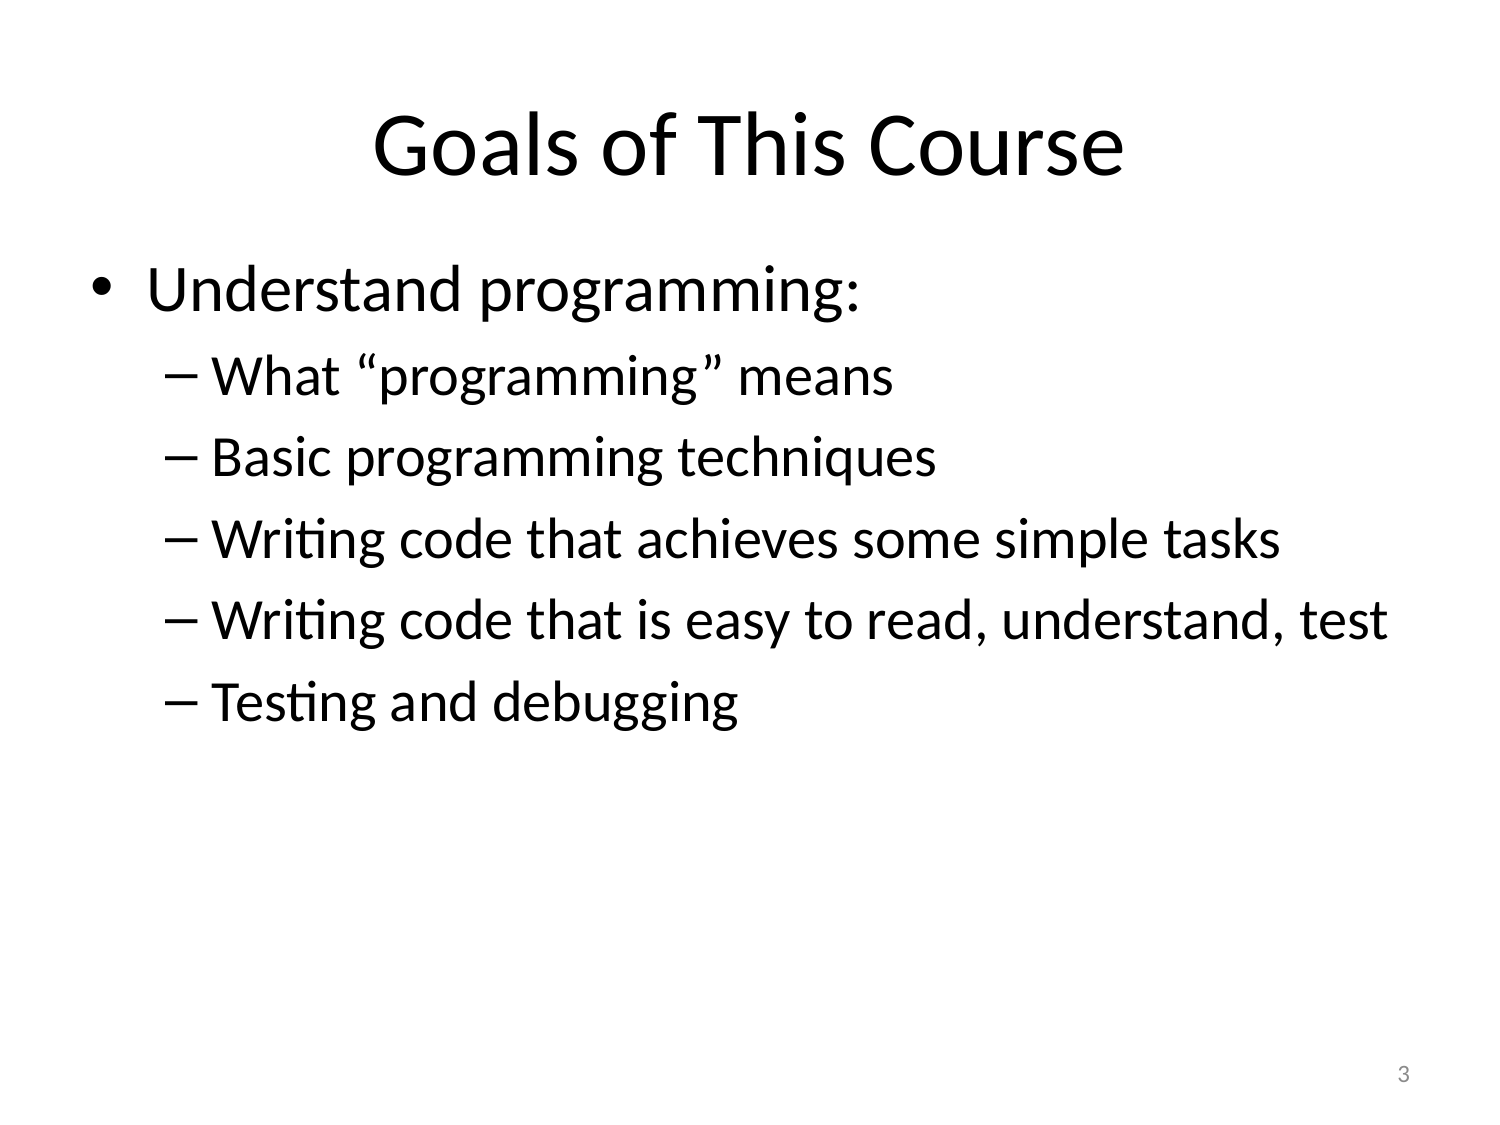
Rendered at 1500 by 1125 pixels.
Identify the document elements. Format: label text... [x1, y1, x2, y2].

list Understand programming: What “programming” means Basic programming techniques Writing code that achieves some simple tasks Writing code that is easy to read, understand, test Testing and debugging [75, 237, 1425, 980]
slide_number 3 [1074, 1042, 1425, 1103]
title Goals of This Course [75, 45, 1425, 233]
